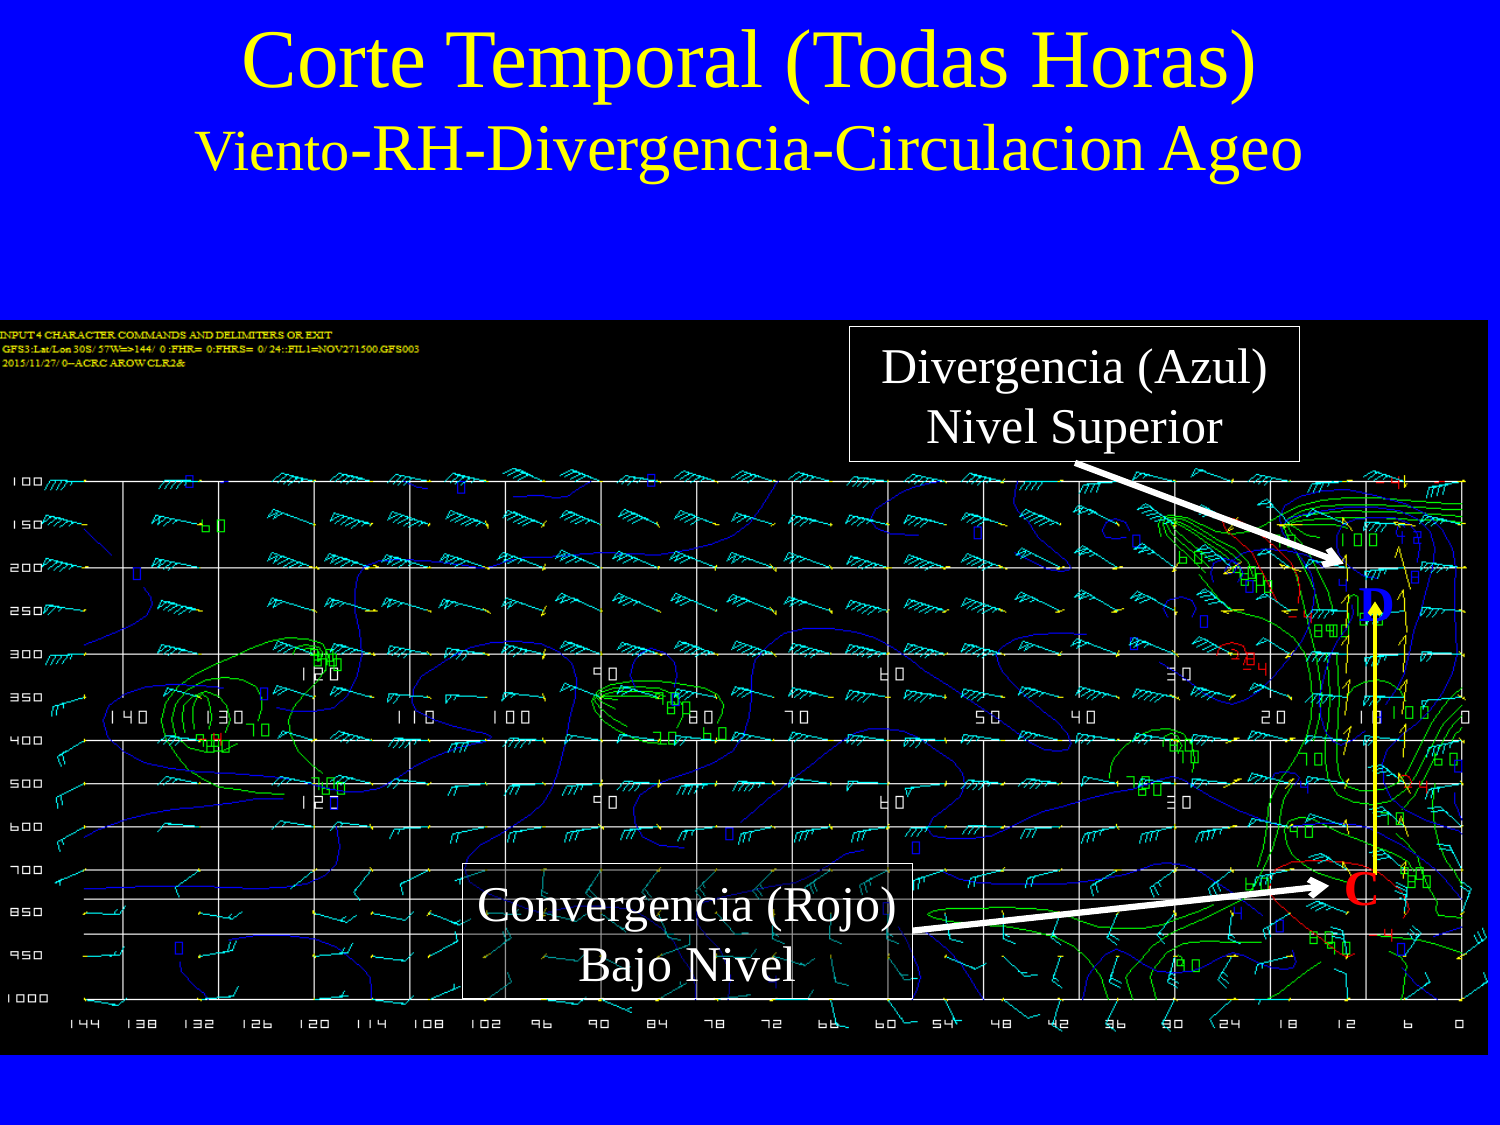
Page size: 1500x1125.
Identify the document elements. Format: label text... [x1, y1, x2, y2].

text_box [1074, 462, 1344, 564]
picture [0, 319, 1488, 1055]
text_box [912, 886, 1330, 931]
title Corte Temporal (Todas Horas) Viento-RH-Divergencia-Circulacion Ageo [112, 0, 1388, 188]
